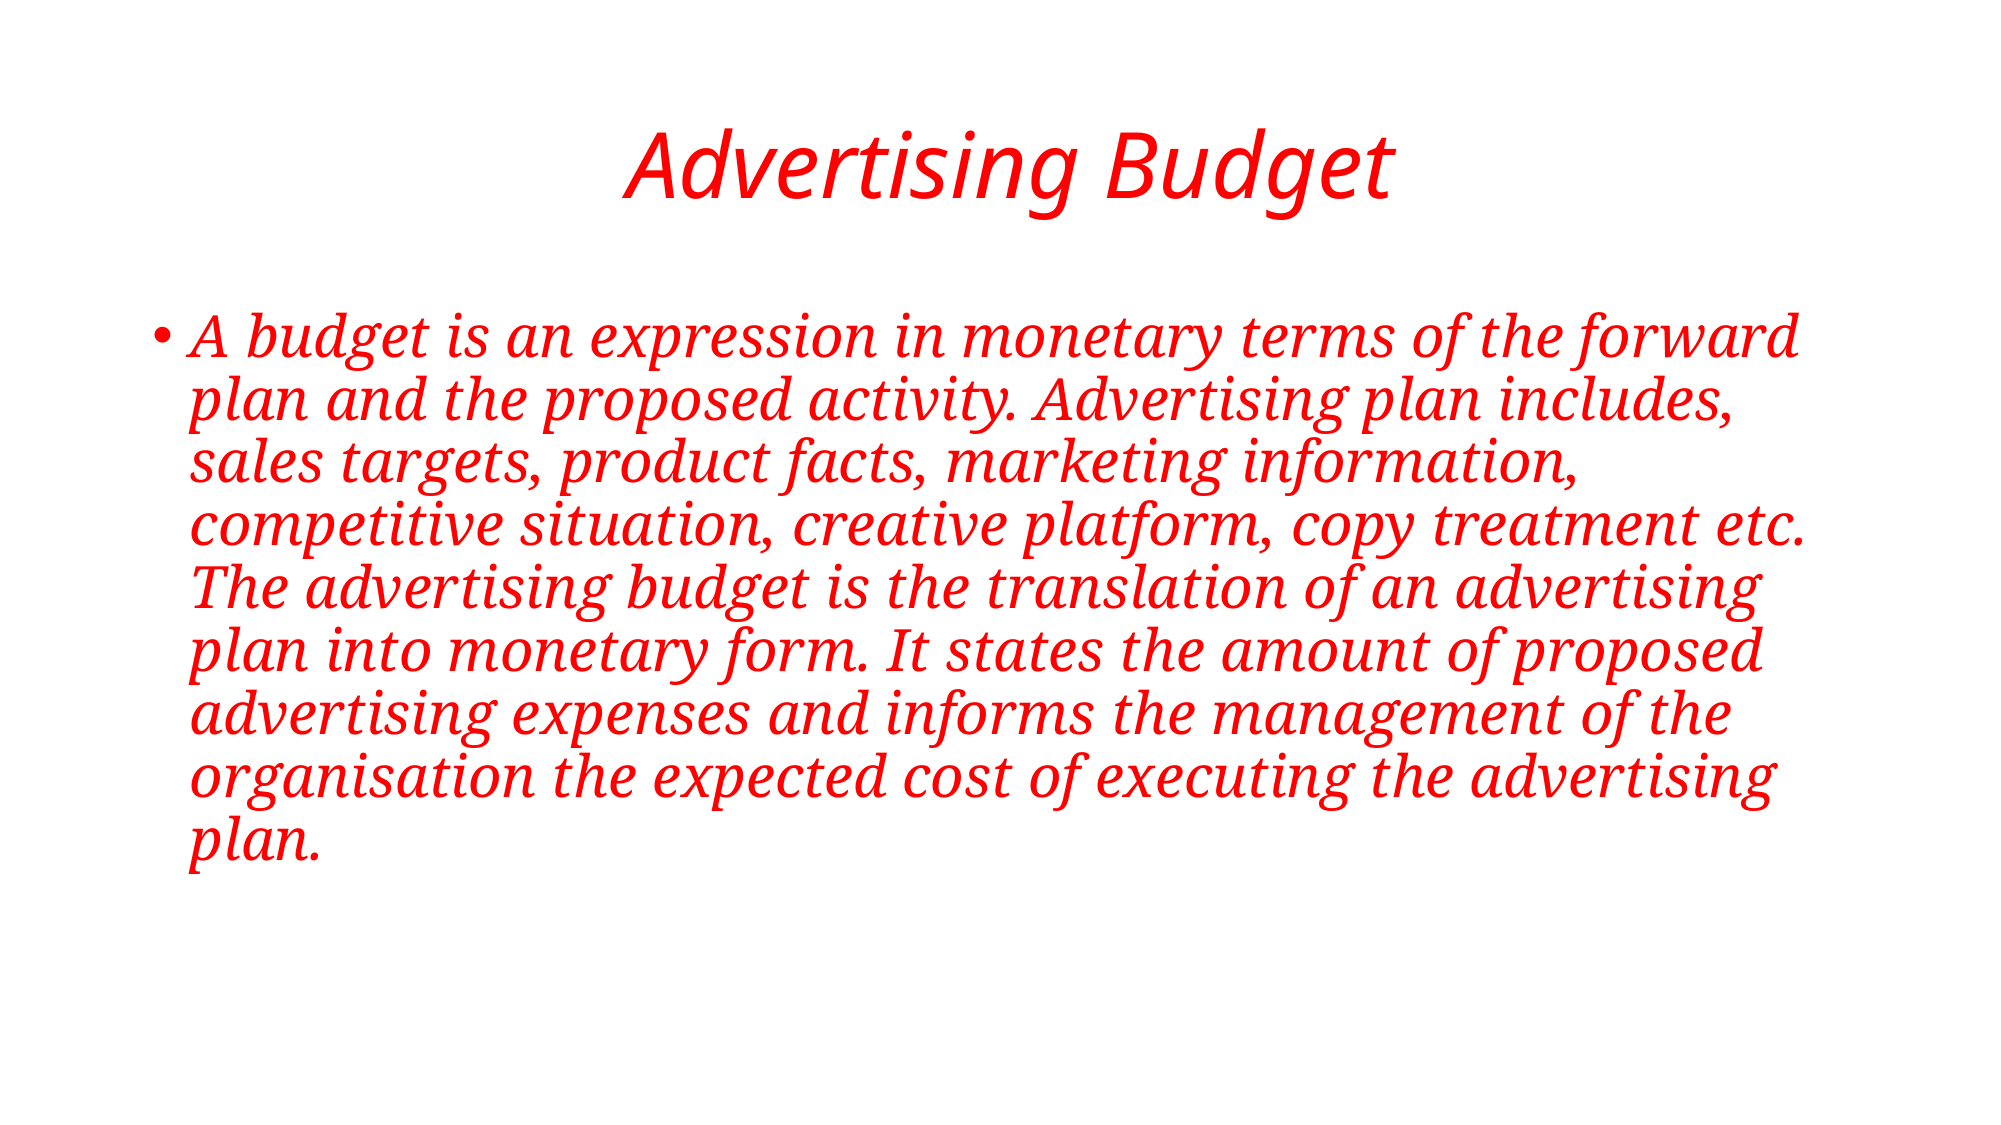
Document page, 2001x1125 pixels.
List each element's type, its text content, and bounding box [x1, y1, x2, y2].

title Advertising Budget [137, 59, 1863, 278]
list A budget is an expression in monetary terms of the forward plan and the proposed activity. Advertising plan includes, sales targets, product facts, marketing information, competitive situation, creative platform, copy treatment etc. The advertising budget is the translation of an advertising plan into monetary form. It states the amount of proposed advertising expenses and informs the management of the organisation the expected cost of executing the advertising plan. [137, 299, 1863, 1014]
